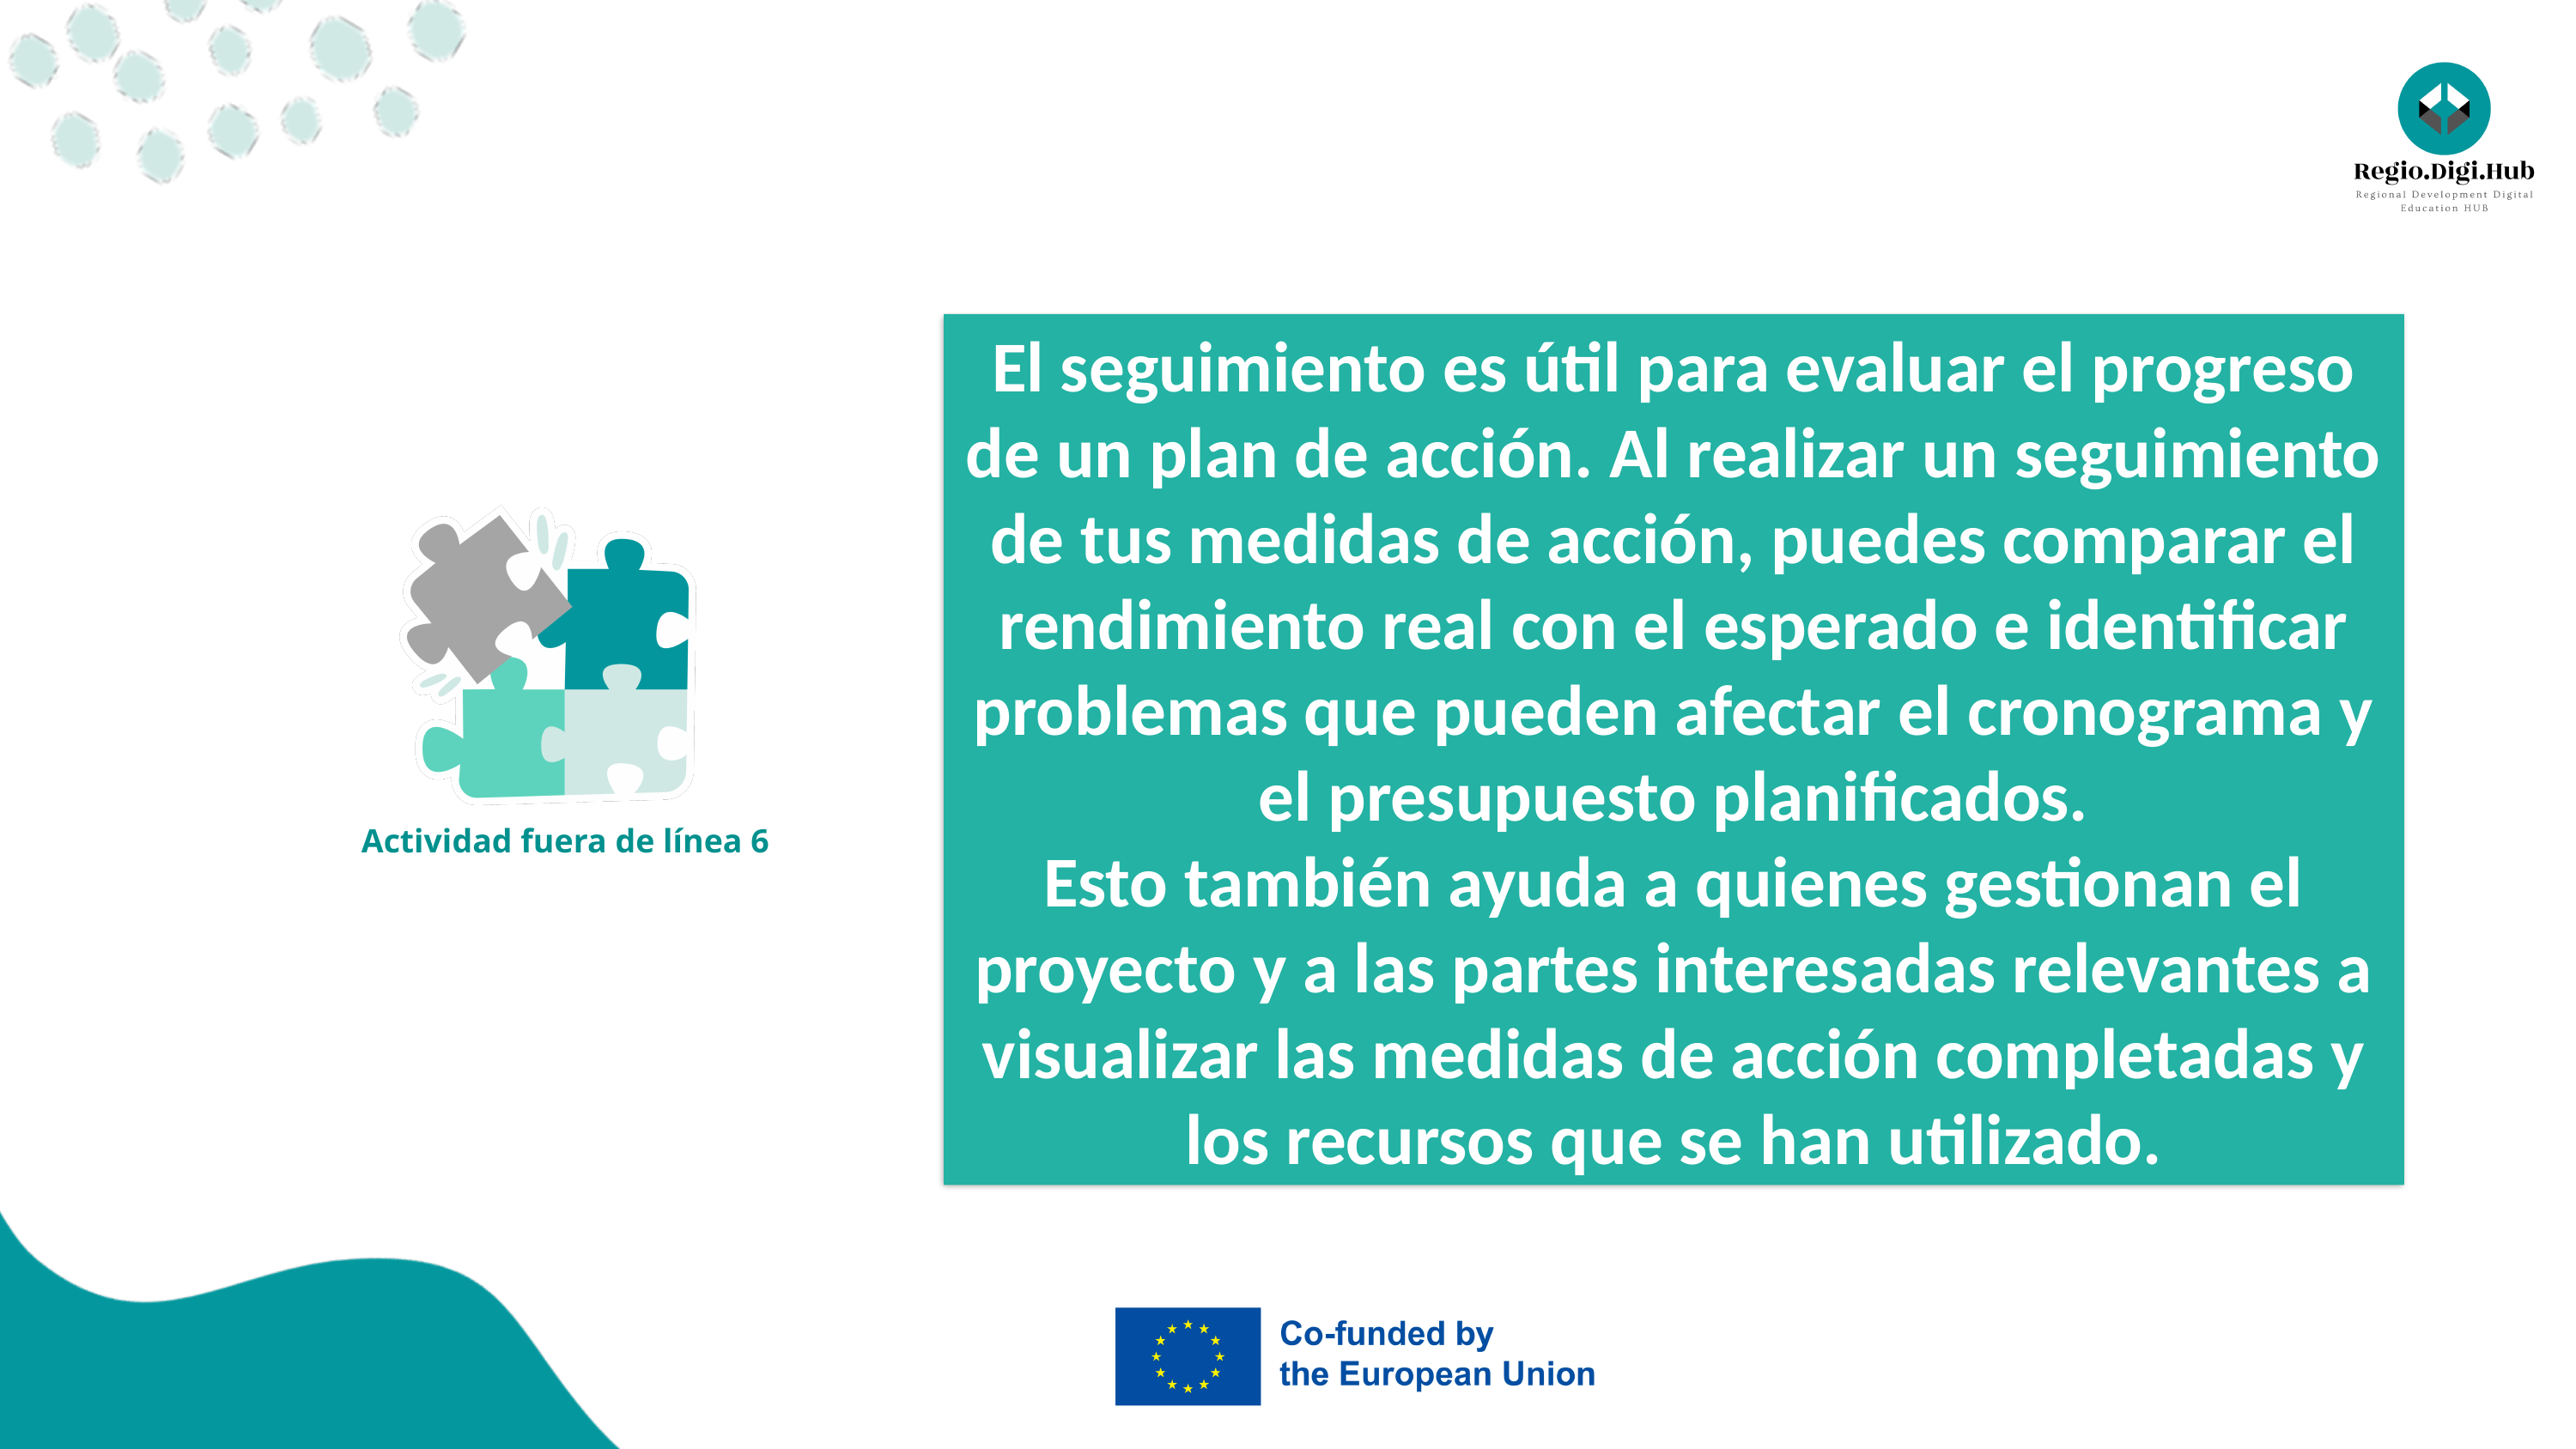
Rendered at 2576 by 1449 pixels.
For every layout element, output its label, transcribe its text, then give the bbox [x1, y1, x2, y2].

picture [1108, 1301, 1631, 1412]
picture [0, 0, 489, 306]
text_box El seguimiento es útil para evaluar el progreso de un plan de acción. Al realizar un seguimiento de tus medidas de acción, puedes comparar el rendimiento real con el esperado e identificar problemas que pueden afectar el cronograma y el presupuesto planificados. Esto también ayuda a quienes gestionan el proyecto y a las partes interesadas relevantes a visualizar las medidas de acción completadas y los recursos que se han utilizado. [944, 313, 2404, 1185]
picture [2312, 0, 2576, 264]
picture [0, 1069, 1030, 1449]
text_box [329, 505, 803, 867]
